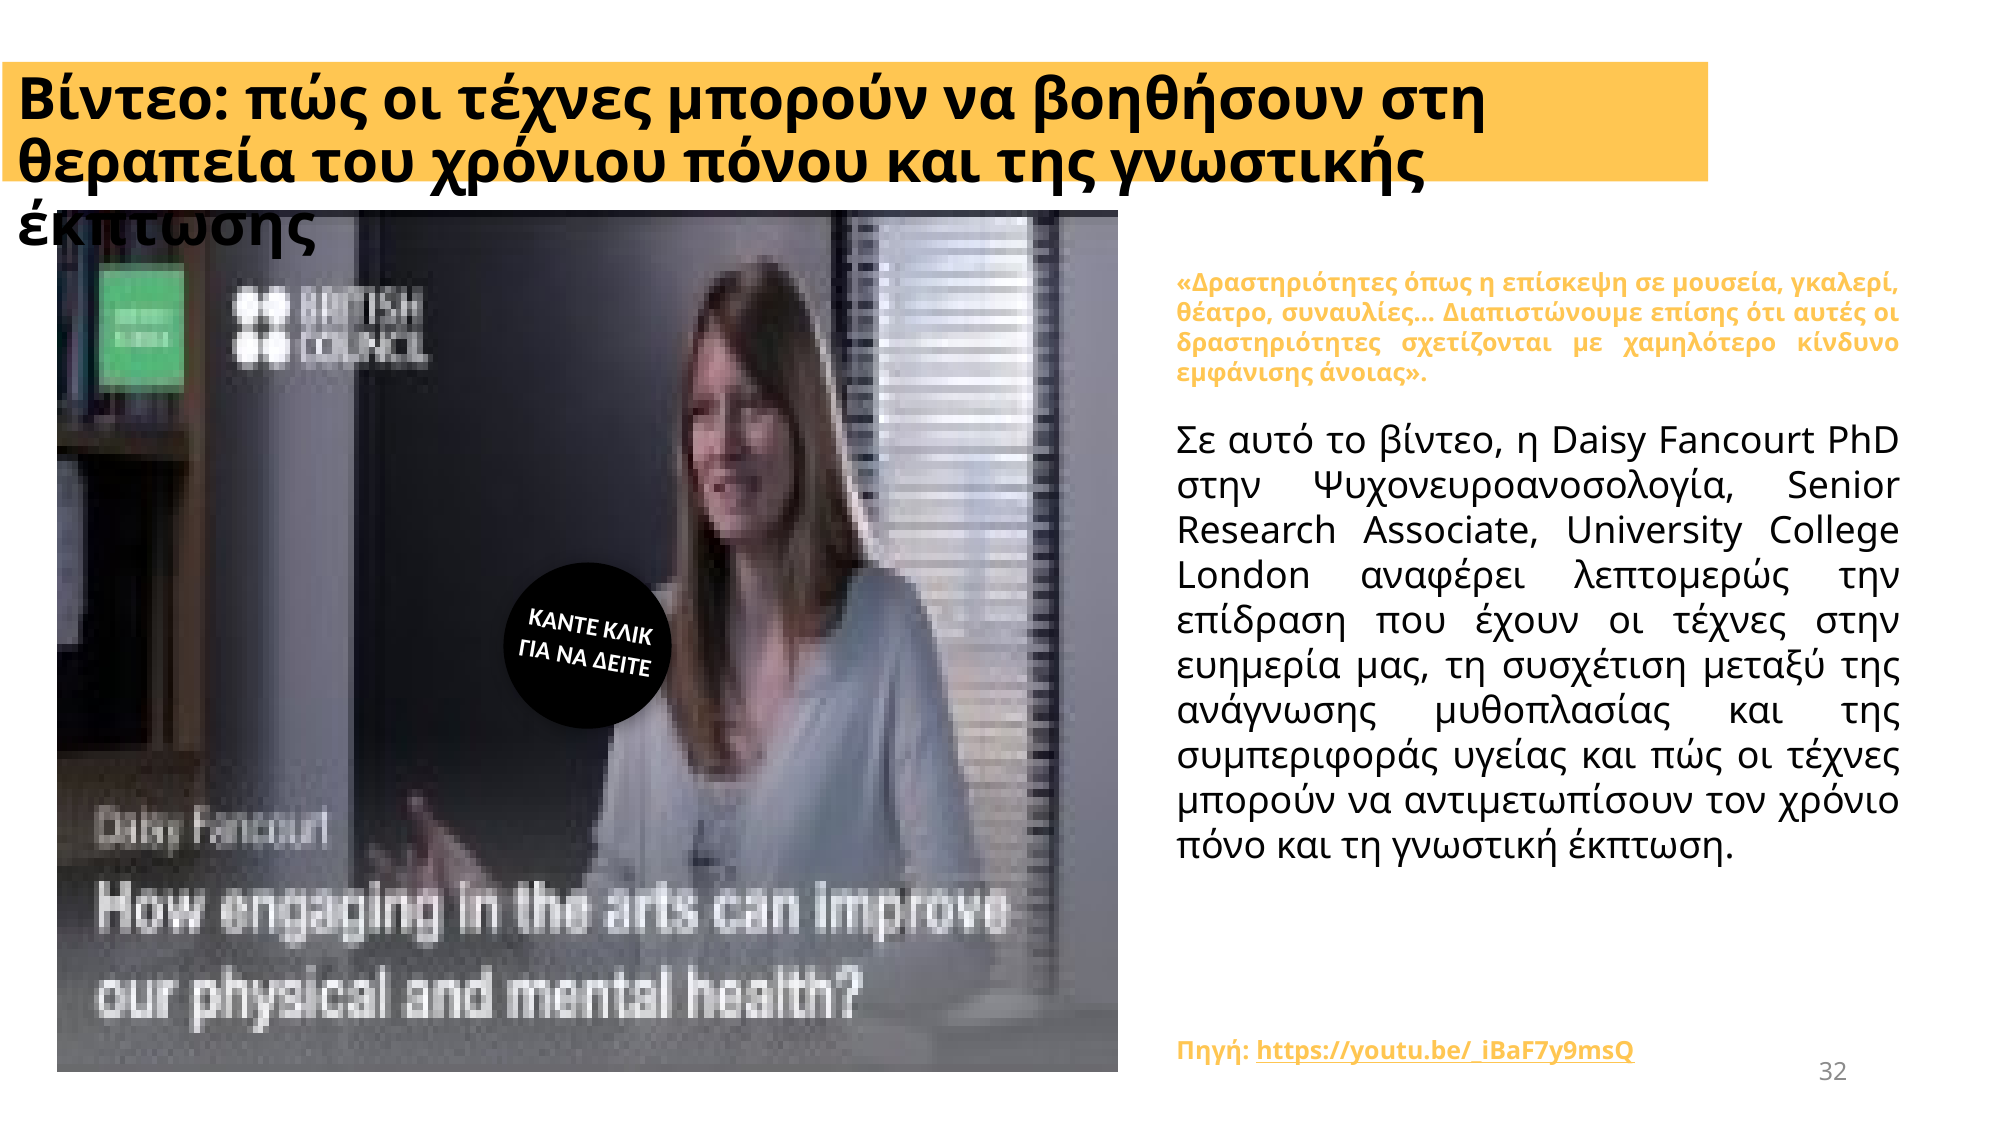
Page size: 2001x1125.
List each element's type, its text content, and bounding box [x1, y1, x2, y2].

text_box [56, 209, 1119, 1073]
text_box «Δραστηριότητες όπως η επίσκεψη σε μουσεία, γκαλερί, θέατρο, συναυλίες… Διαπιστώνουμε επίσης ότι αυτές οι δραστηριότητες σχετίζονται με χαμηλότερο κίνδυνο εμφάνισης άνοιας». Σε αυτό το βίντεο, η Daisy Fancourt PhD στην Ψυχονευροανοσολογία, Senior Research Associate, University College London αναφέρει λεπτομερώς την επίδραση που έχουν οι τέχνες στην ευημερία μας, τη συσχέτιση μεταξύ της ανάγνωσης μυθοπλασίας και της συμπεριφοράς υγείας και πώς οι τέχνες μπορούν να αντιμετωπίσουν τον χρόνιο πόνο και τη γνωστική έκπτωση. [1161, 258, 1916, 909]
text_box Βίντεο: πώς οι τέχνες μπορούν να βοηθήσουν στη θεραπεία του χρόνιου πόνου και της γνωστικής έκπτωσης [2, 61, 1709, 182]
slide_number 32 [1412, 1076, 1863, 1103]
text_box Πηγή: https://youtu.be/_iBaF7y9msQ [1161, 1027, 2000, 1076]
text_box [503, 562, 672, 729]
